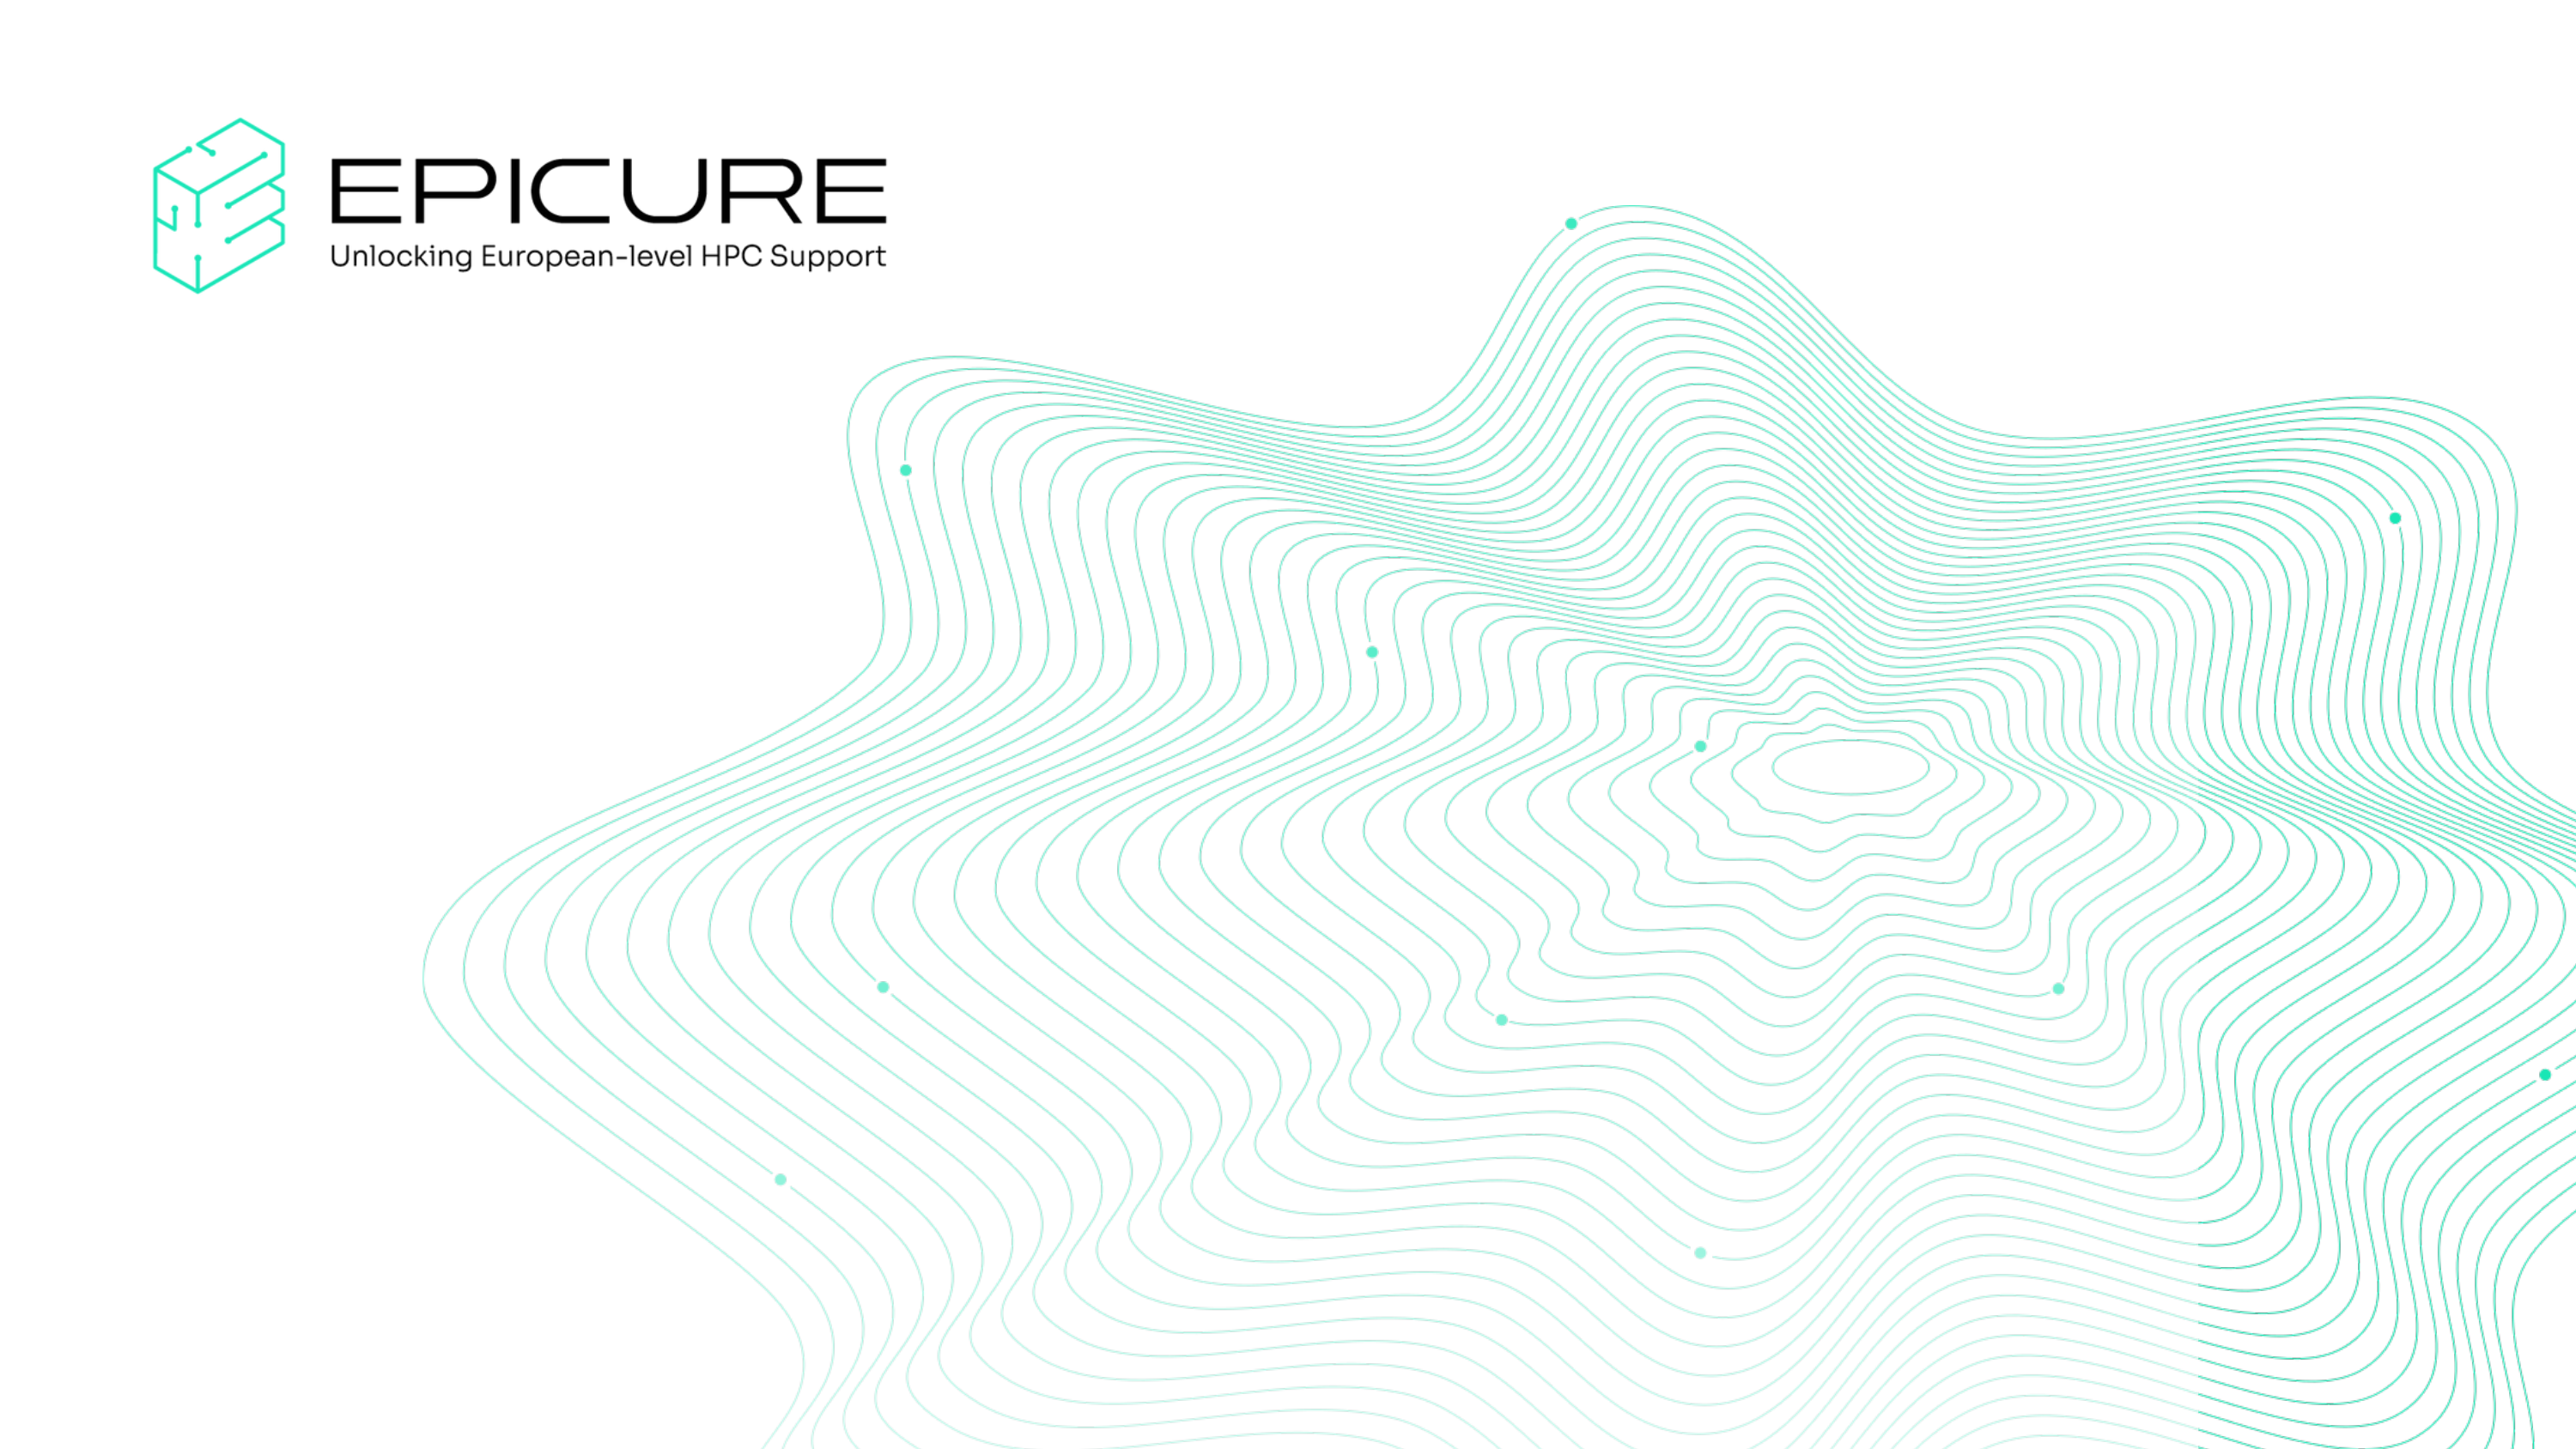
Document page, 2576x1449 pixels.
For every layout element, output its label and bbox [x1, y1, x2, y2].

text_box [53, 19, 987, 393]
text_box [2199, 205, 2576, 1449]
text_box [0, 0, 2199, 1449]
